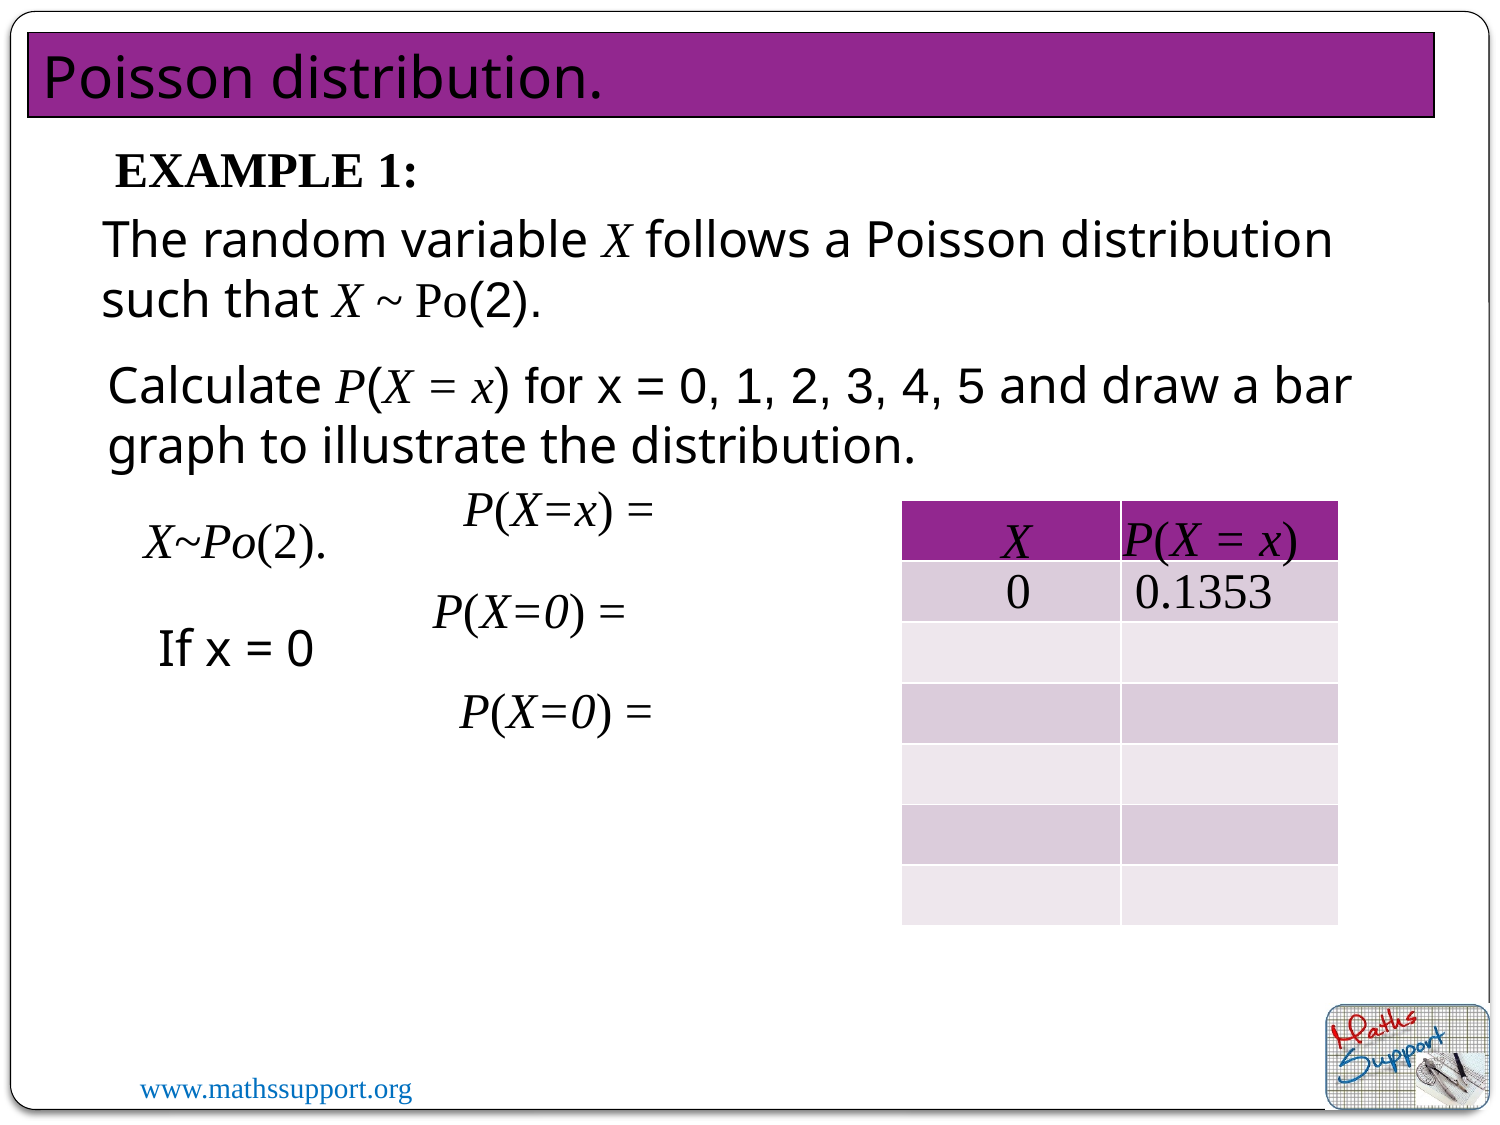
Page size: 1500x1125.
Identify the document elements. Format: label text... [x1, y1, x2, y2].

table_header [1326, 501, 1338, 560]
text_box 0.1353 [1120, 551, 1288, 626]
text_box The random variable X follows a Poisson distribution such that X ~ Po(2). [86, 200, 1459, 336]
text_box X [986, 500, 1047, 576]
text_box Poisson distribution. [28, 32, 1434, 118]
text_box [1324, 1004, 1488, 1106]
text_box If x = 0 [143, 608, 331, 684]
table_cell [1046, 562, 1120, 621]
table_header [1047, 501, 1108, 560]
text_box [131, 1071, 414, 1106]
table_cell [902, 866, 1120, 925]
table_cell [1122, 623, 1338, 682]
table_cell [1288, 562, 1338, 621]
table_cell [902, 805, 1120, 864]
text_box X~Po(2). [128, 500, 343, 576]
table_cell [1122, 805, 1338, 864]
table_cell [1122, 745, 1338, 804]
table_cell [902, 562, 991, 621]
table_cell [1122, 684, 1338, 743]
text_box P(X = x) [1108, 499, 1326, 575]
table_cell [902, 745, 1120, 804]
picture [1325, 1003, 1490, 1110]
text_box 0 [991, 551, 1046, 626]
table_cell [1122, 866, 1338, 925]
text_box EXAMPLE 1: [100, 130, 434, 205]
table_header [902, 501, 986, 560]
text_box Calculate P(X = x) for x = 0, 1, 2, 3, 4, 5 and draw a bar graph to illustrate the distribution. [92, 346, 1464, 482]
table_cell [902, 623, 1120, 682]
table_cell [902, 684, 1120, 743]
